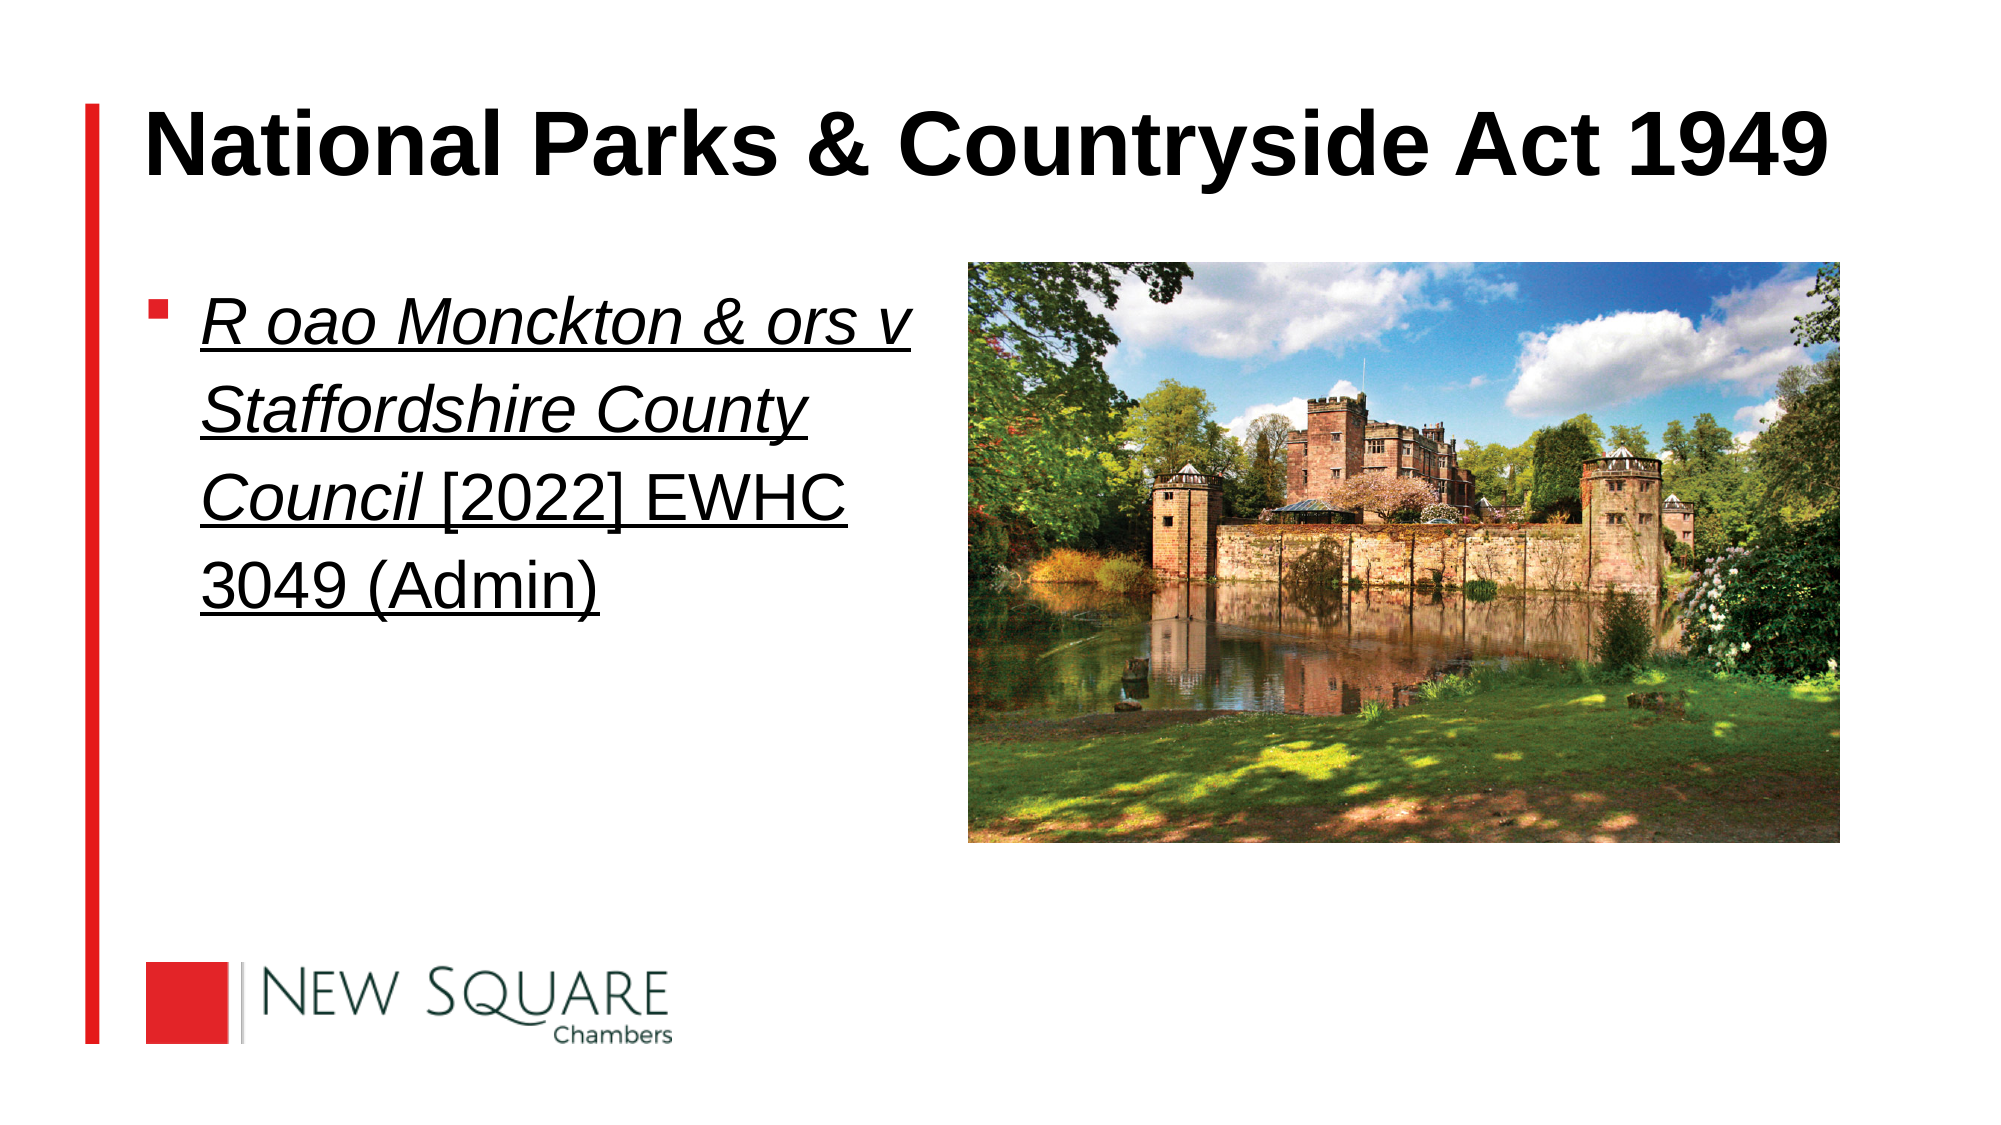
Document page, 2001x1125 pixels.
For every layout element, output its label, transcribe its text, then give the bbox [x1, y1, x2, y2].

title National Parks & Countryside Act 1949 [128, 45, 1900, 233]
picture [968, 262, 1840, 843]
picture [146, 962, 672, 1044]
list R oao Monckton & ors v Staffordshire County Council [2022] EWHC 3049 (Admin) [128, 262, 938, 924]
